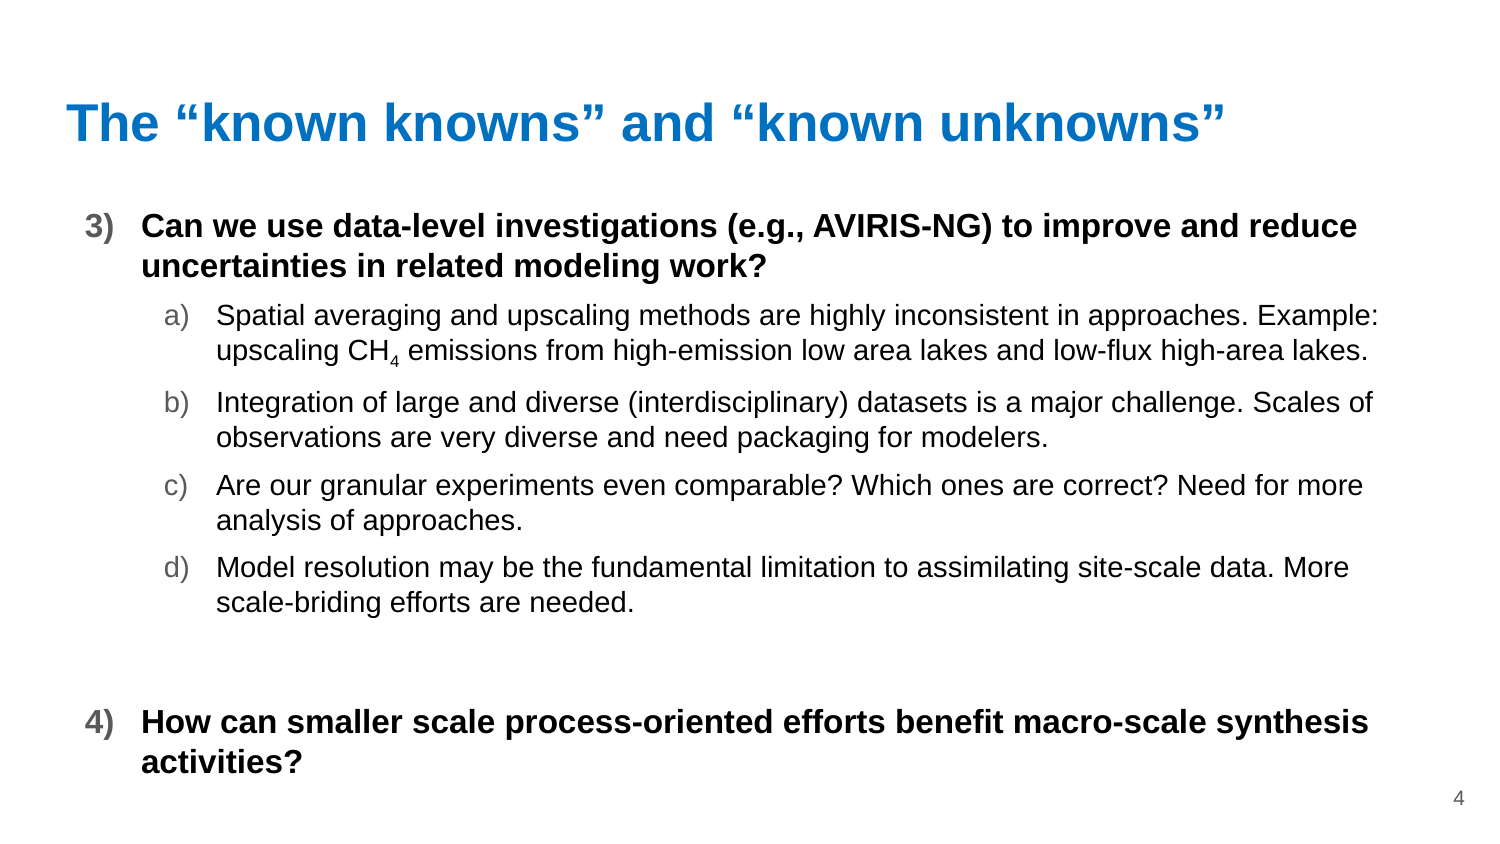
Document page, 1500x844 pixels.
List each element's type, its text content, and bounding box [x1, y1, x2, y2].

list Can we use data-level investigations (e.g., AVIRIS-NG) to improve and reduce uncertainties in related modeling work? Spatial averaging and upscaling methods are highly inconsistent in approaches. Example: upscaling CH4 emissions from high-emission low area lakes and low-flux high-area lakes. Integration of large and diverse (interdisciplinary) datasets is a major challenge. Scales of observations are very diverse and need packaging for modelers. Are our granular experiments even comparable? Which ones are correct? Need for more analysis of approaches. Model resolution may be the fundamental limitation to assimilating site-scale data. More scale-briding efforts are needed. How can smaller scale process-oriented efforts benefit macro-scale synthesis activities? [51, 189, 1449, 809]
title The “known knowns” and “known unknowns” [51, 72, 1449, 167]
slide_number 4 [1389, 764, 1480, 830]
